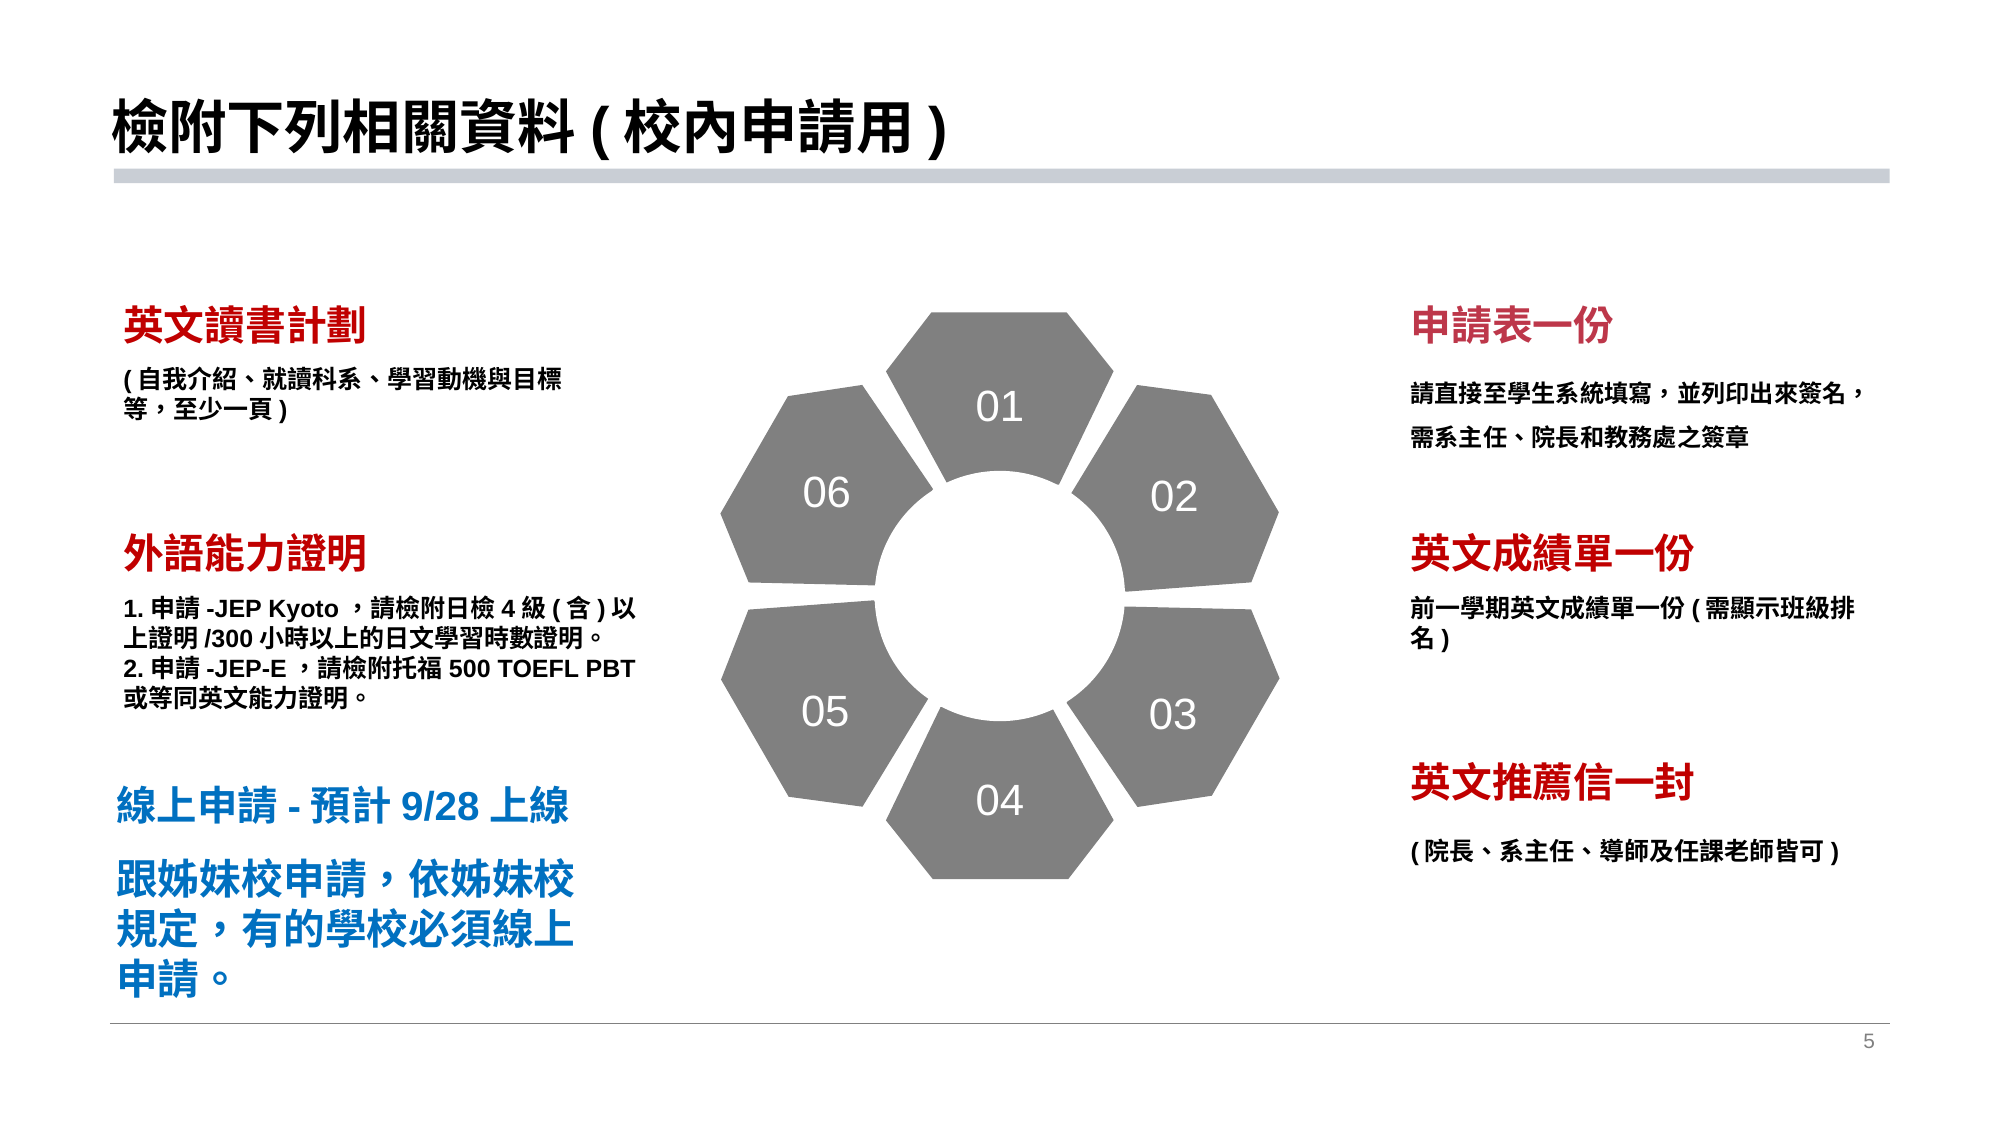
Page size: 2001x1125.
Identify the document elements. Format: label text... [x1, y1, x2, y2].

title 檢附下列相關資料(校內申請用) [109, 0, 1890, 169]
text_box 跟姊妹校申請，依姊妹校規定，有的學校必須線上申請。 [101, 917, 596, 1030]
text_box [43, 292, 1890, 917]
slide_number 5 [1412, 1023, 1890, 1058]
